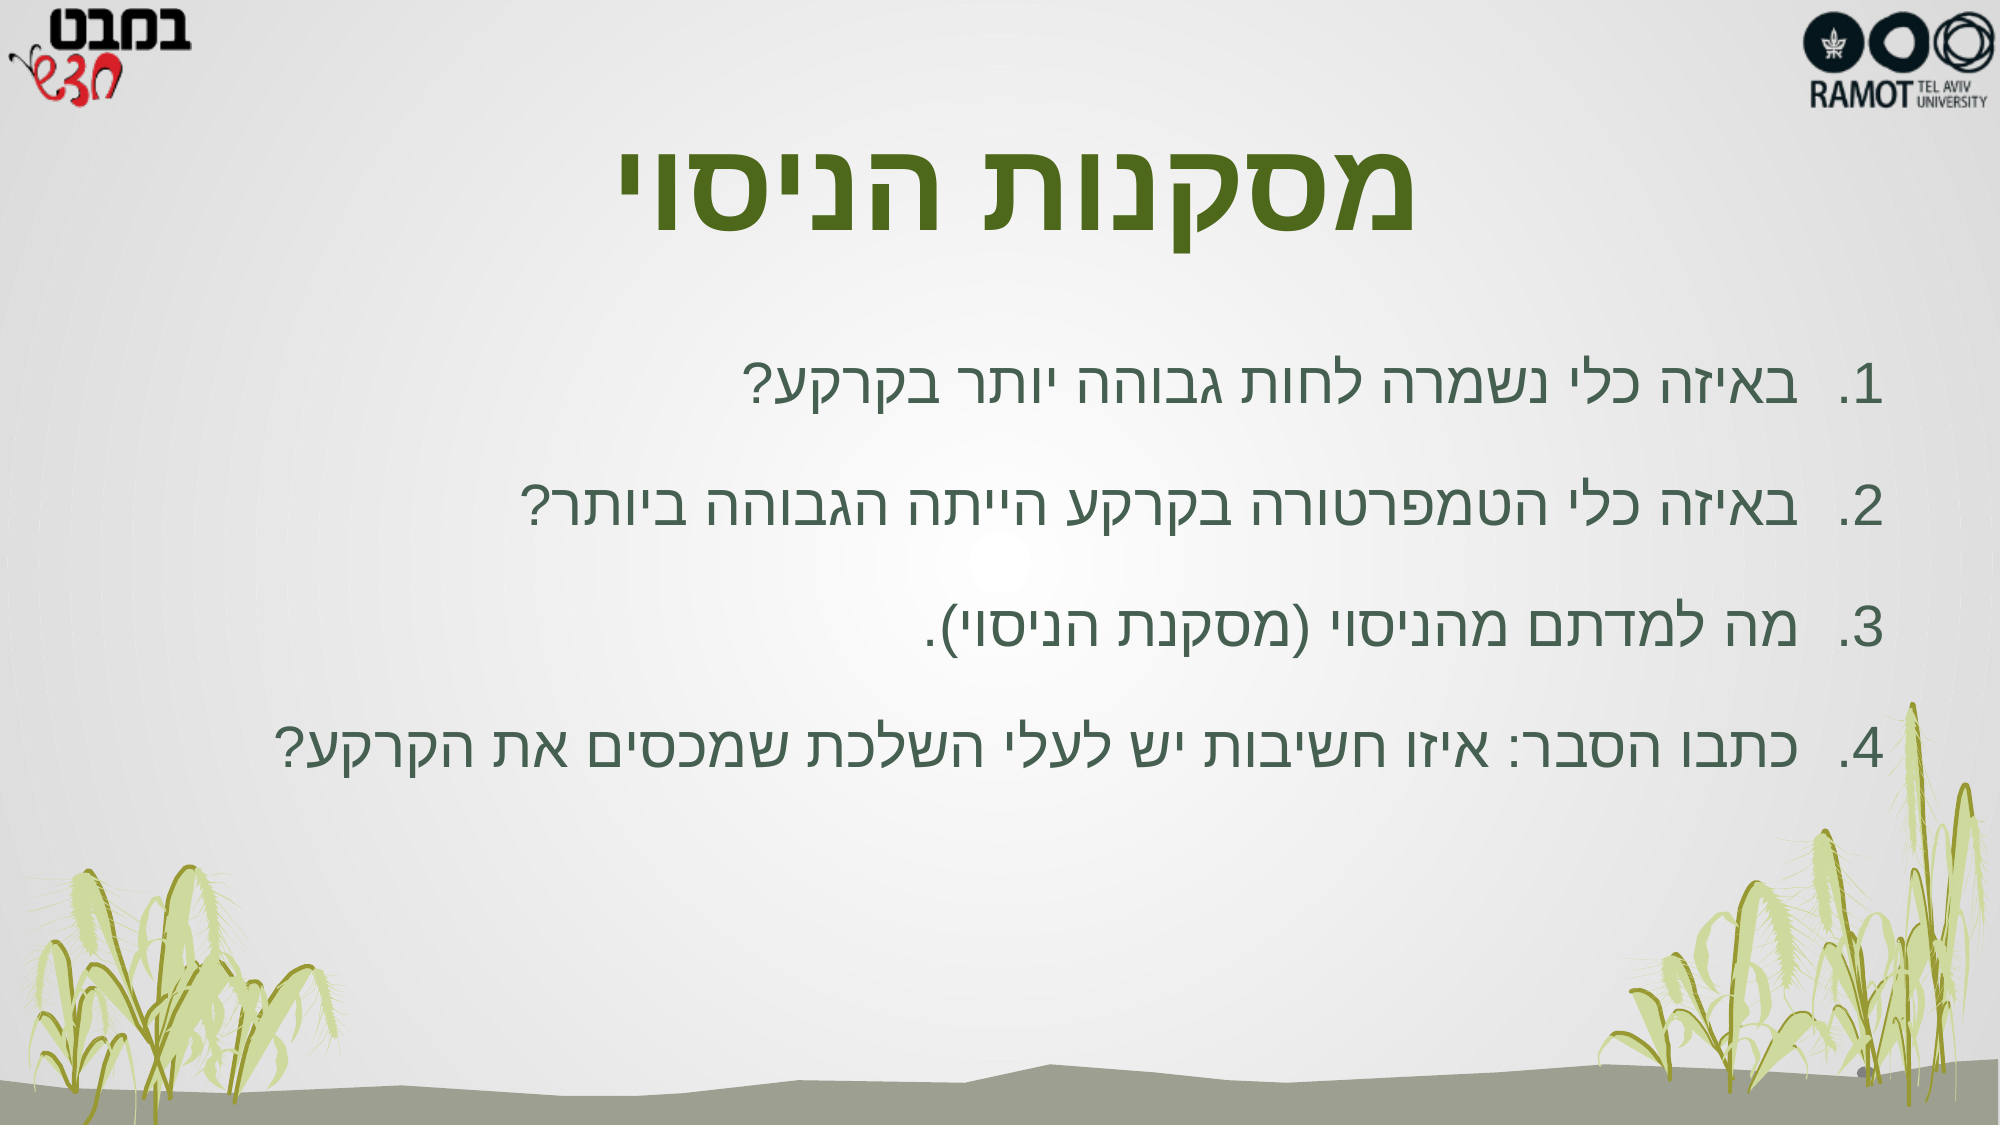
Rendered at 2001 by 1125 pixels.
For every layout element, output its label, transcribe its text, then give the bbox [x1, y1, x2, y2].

picture [1794, 0, 2000, 119]
title מסקנות הניסוי [100, 0, 1900, 263]
list באיזה כלי נשמרה לחות גבוהה יותר בקרקע? באיזה כלי הטמפרטורה בקרקע הייתה הגבוהה ביותר? מה למדתם מהניסוי (מסקנת הניסוי). כתבו הסבר: איזו חשיבות יש לעלי השלכת שמכסים את הקרקע? [100, 302, 1900, 1046]
picture [8, 8, 192, 108]
